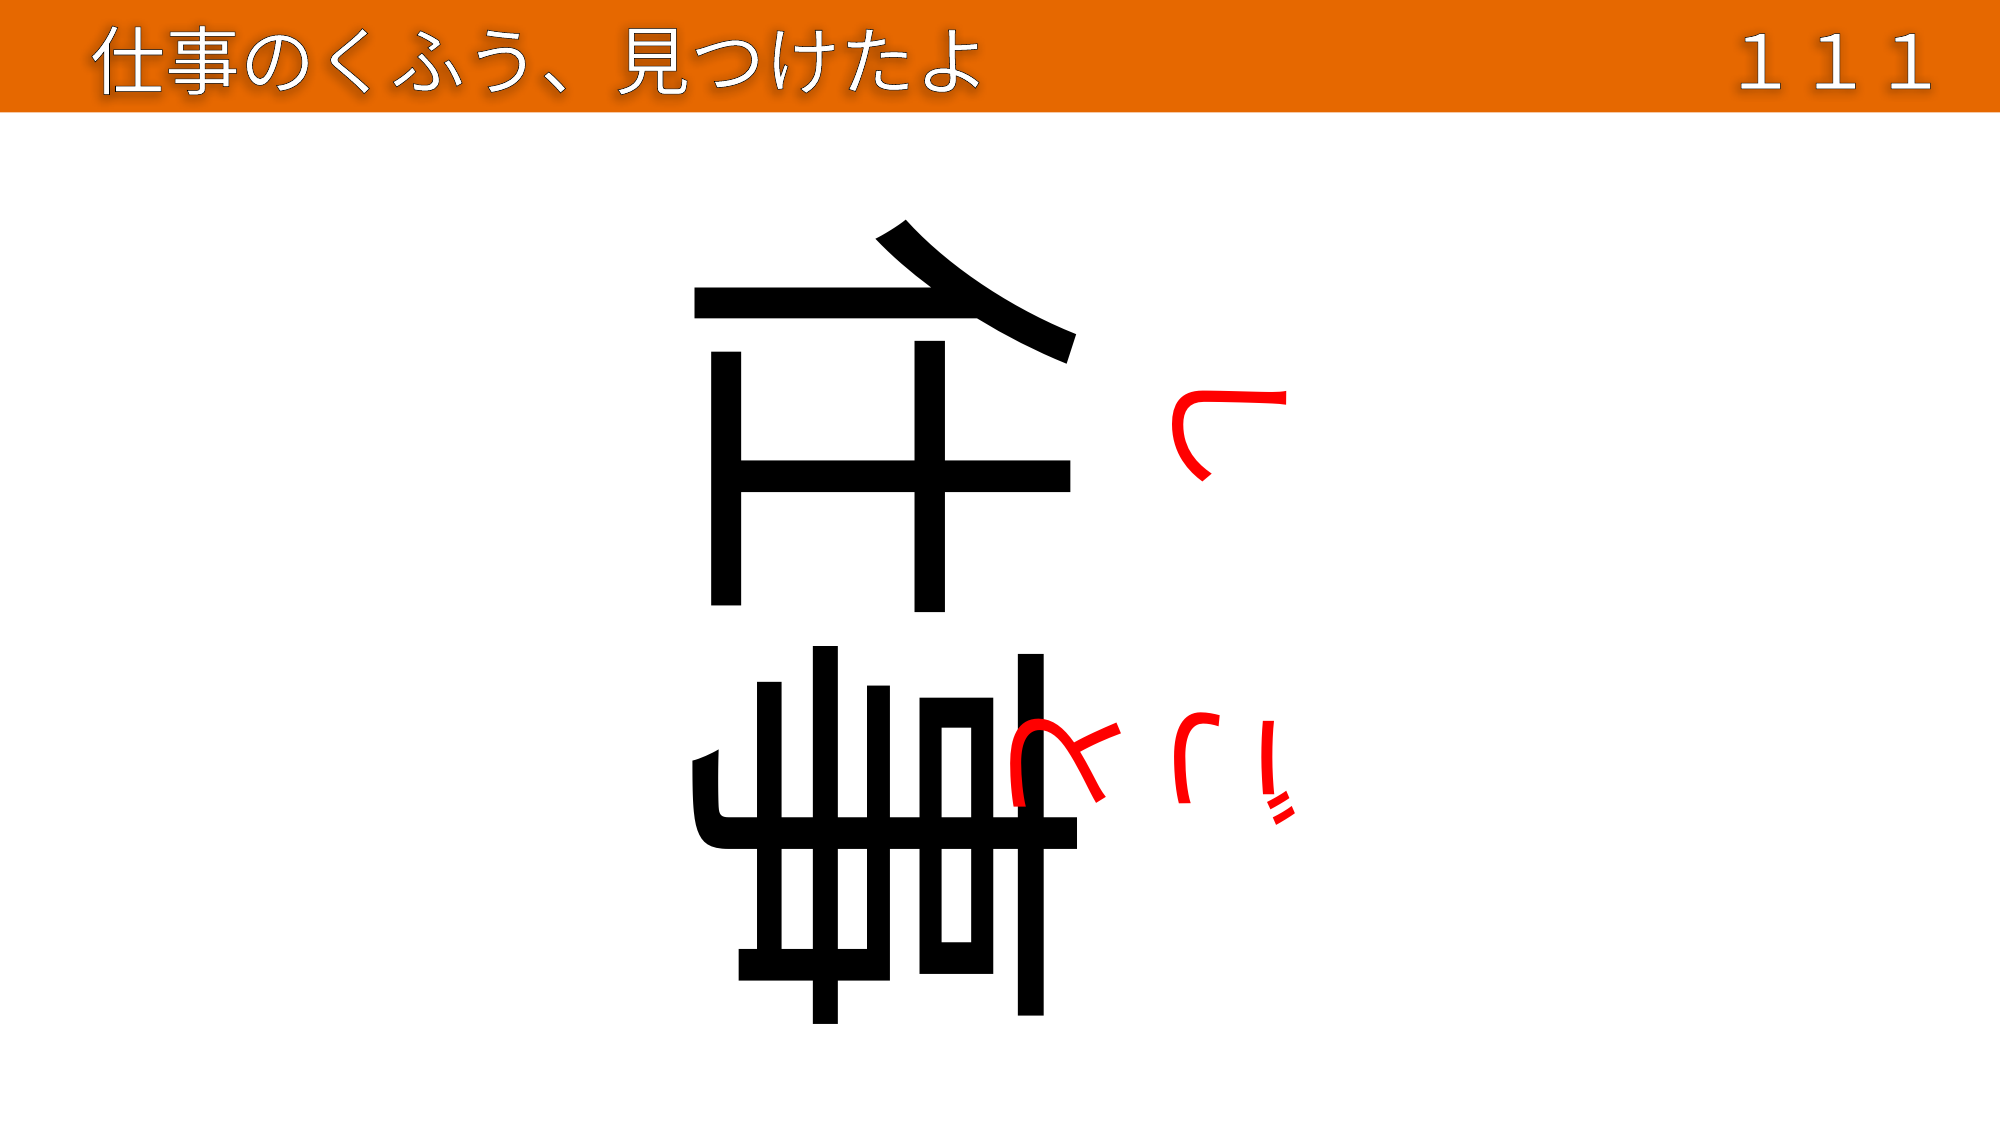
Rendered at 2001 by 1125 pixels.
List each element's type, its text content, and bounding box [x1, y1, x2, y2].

text_box 仕事のくふう、見つけたよ [75, 6, 1544, 112]
text_box 仕事 [616, 195, 1152, 1125]
text_box [0, 0, 2000, 113]
text_box ごと [1127, 677, 1325, 970]
text_box し [1127, 343, 1325, 498]
text_box １１１ [1707, 6, 1963, 112]
